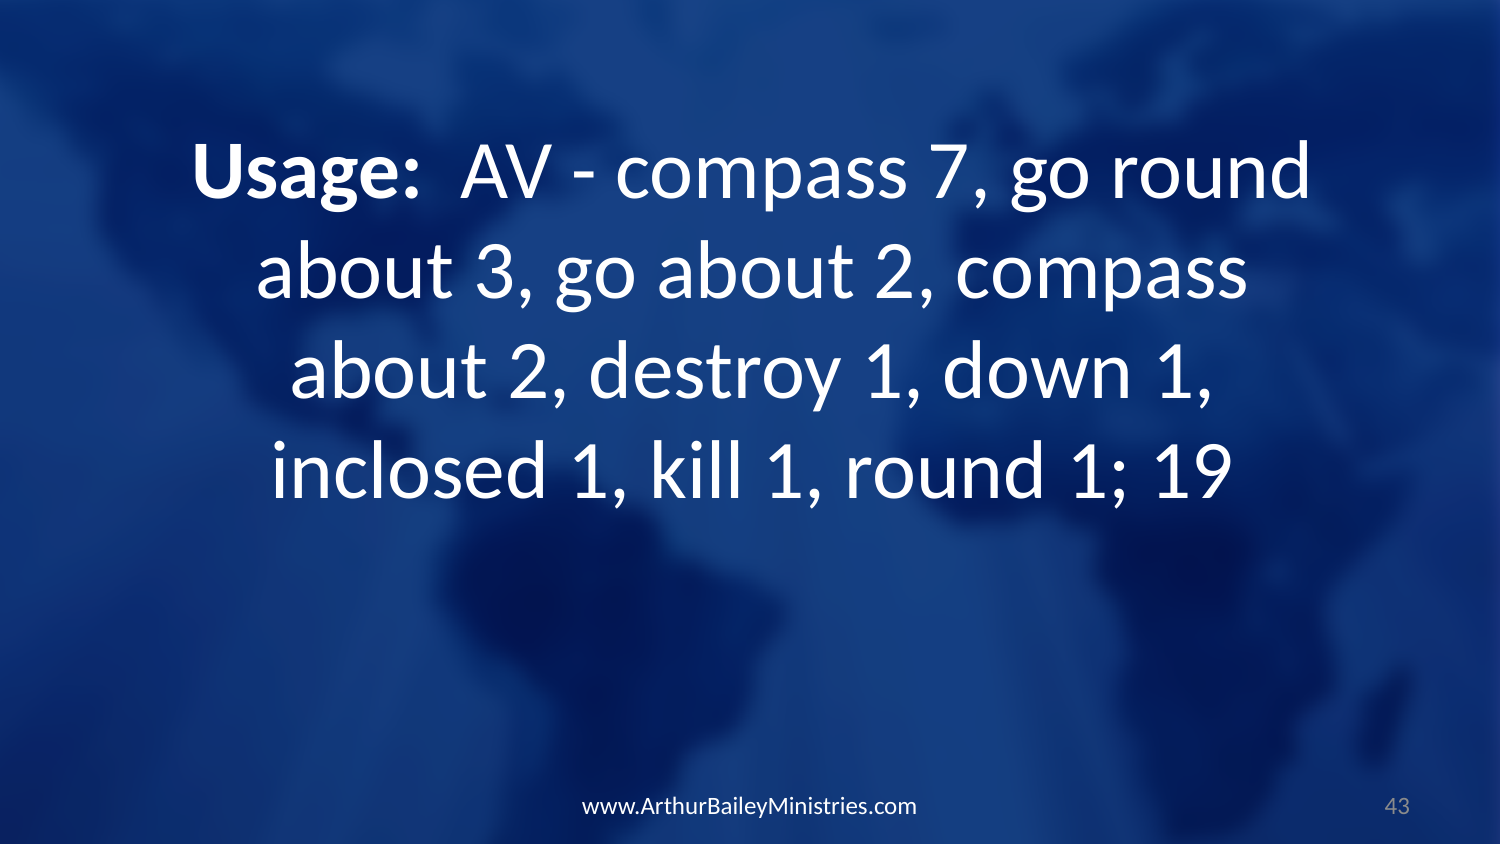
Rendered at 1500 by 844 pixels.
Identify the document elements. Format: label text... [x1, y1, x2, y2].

slide_number 43 [1074, 782, 1425, 827]
list Usage: AV - compass 7, go round about 3, go about 2, compass about 2, destroy 1, down 1, inclosed 1, kill 1, round 1; 19 [151, 107, 1355, 741]
footer www.ArthurBaileyMinistries.com [512, 782, 988, 827]
picture [0, 0, 1500, 844]
